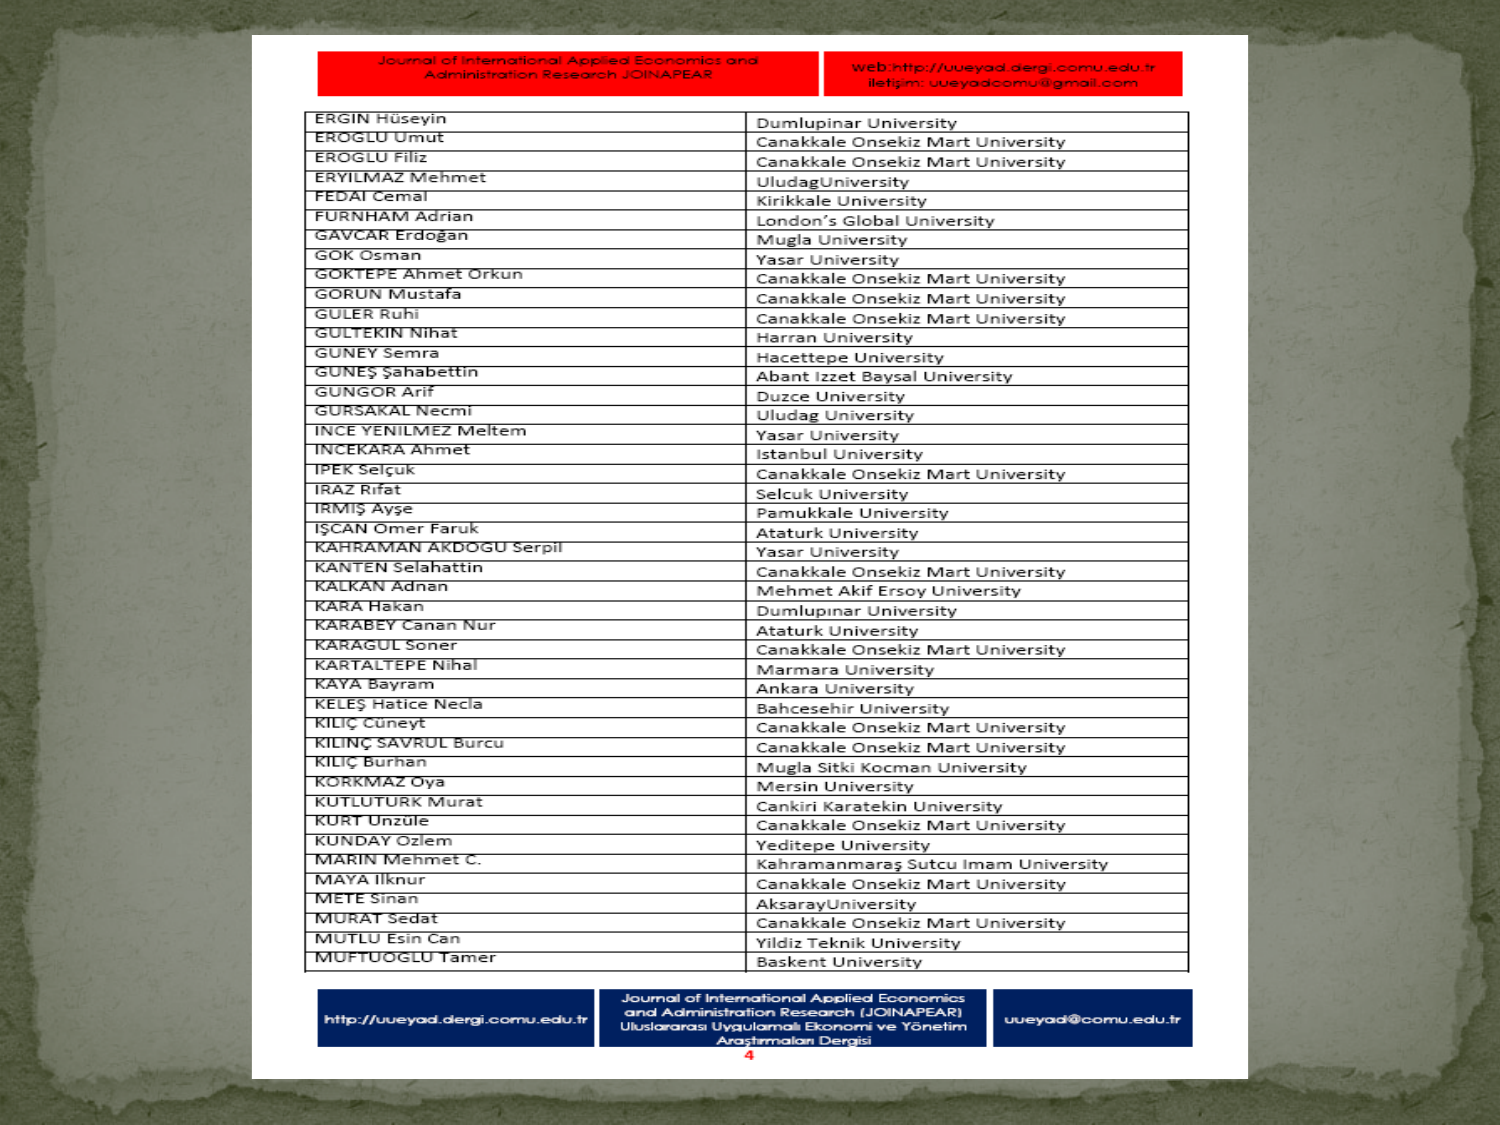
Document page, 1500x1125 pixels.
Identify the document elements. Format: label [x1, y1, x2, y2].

picture [253, 37, 1248, 1078]
